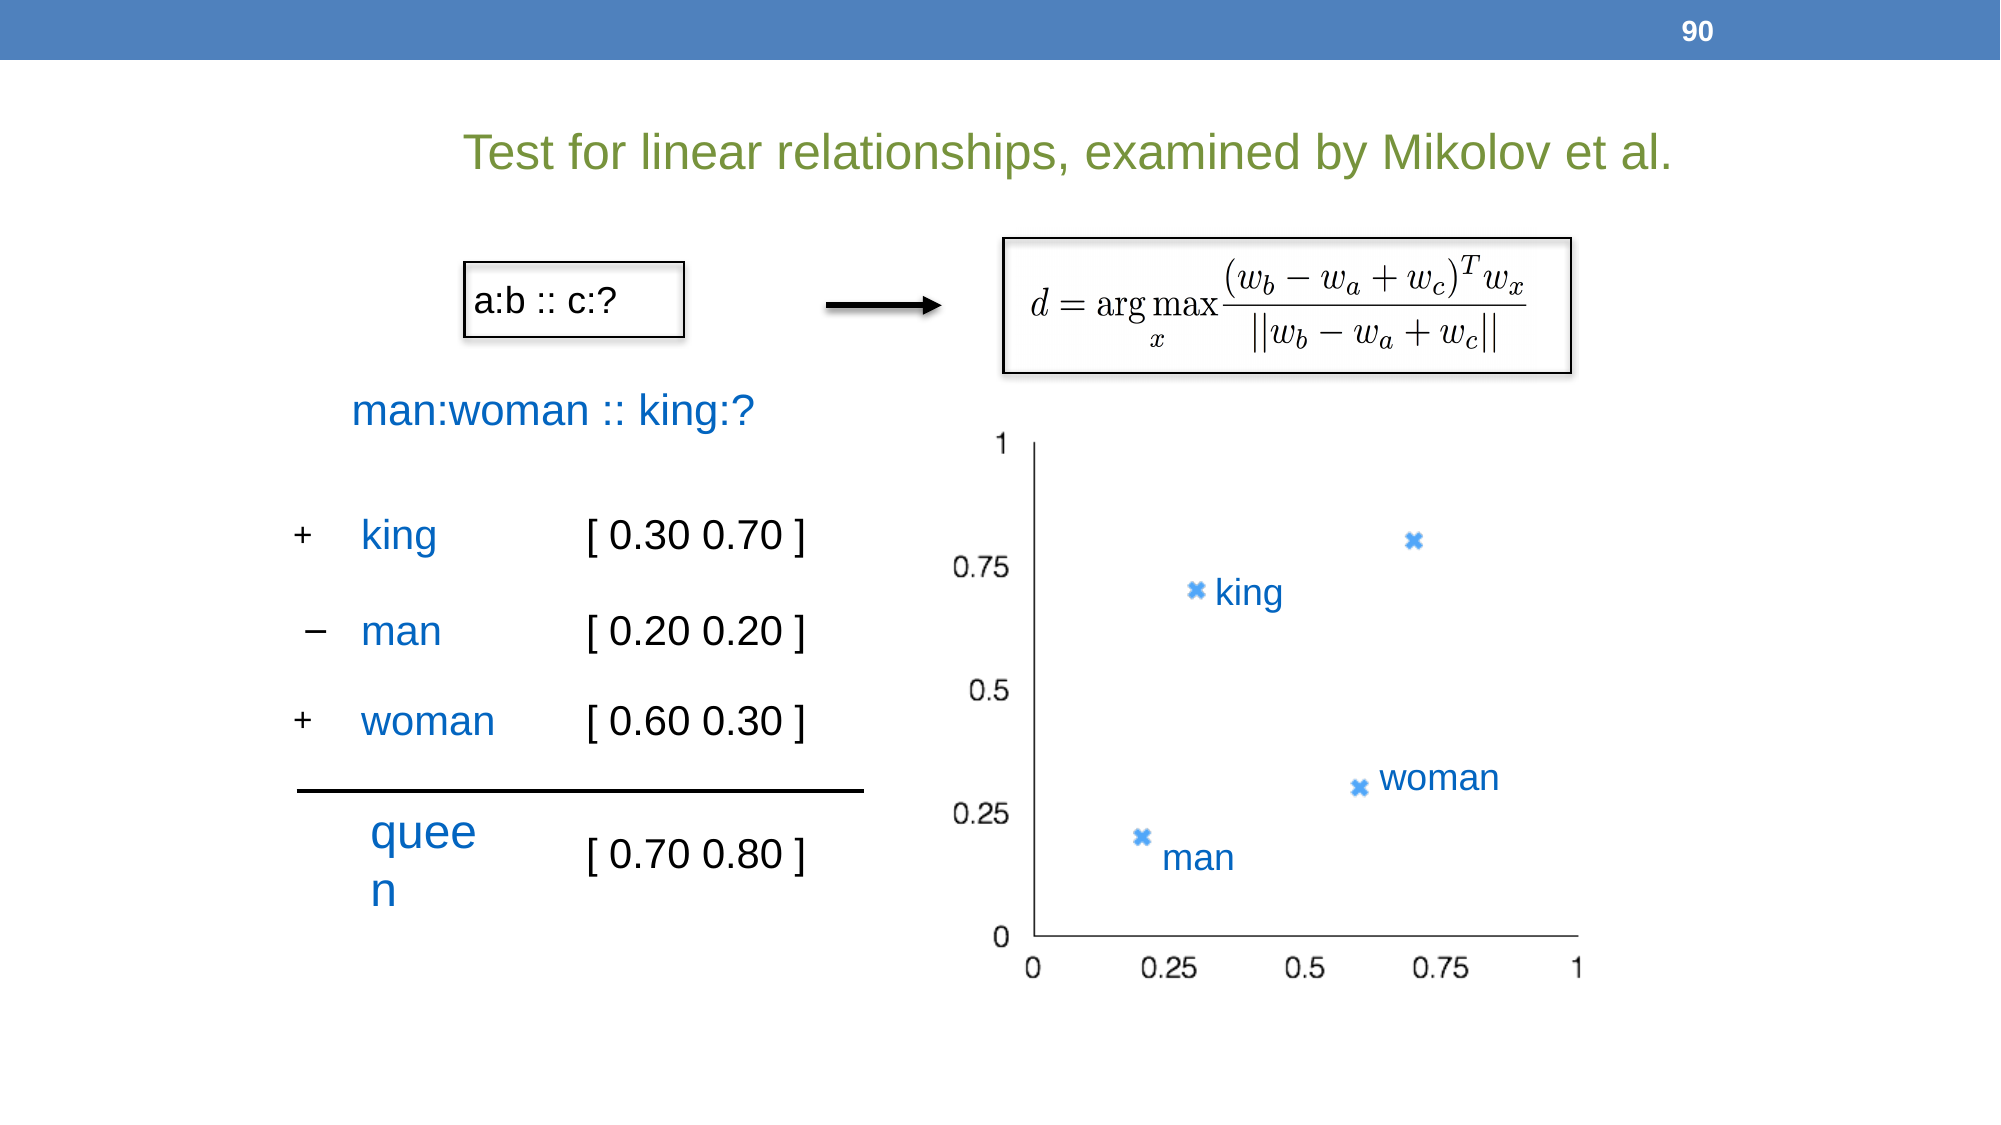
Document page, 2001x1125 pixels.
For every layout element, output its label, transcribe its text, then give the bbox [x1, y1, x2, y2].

slide_number 90 [1666, 3, 1900, 57]
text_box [343, 260, 776, 442]
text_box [952, 407, 1586, 984]
text_box Test for linear relationships, examined by Mikolov et al. [456, 113, 1714, 186]
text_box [284, 495, 864, 887]
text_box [825, 227, 1572, 384]
